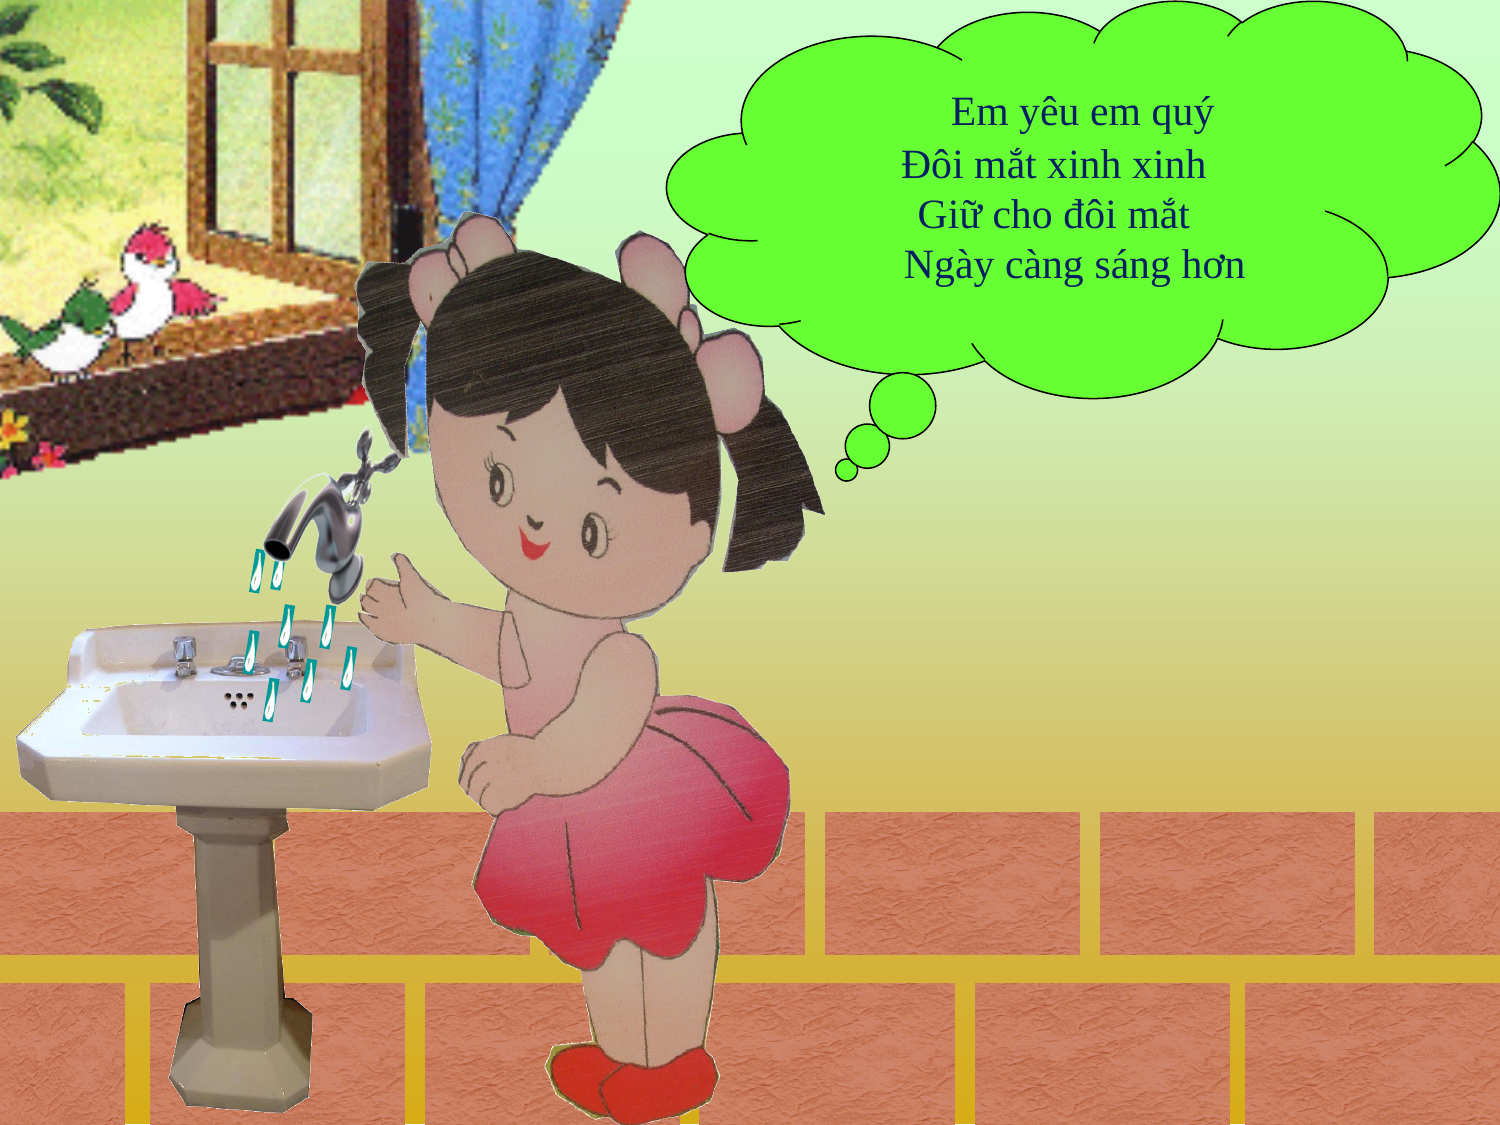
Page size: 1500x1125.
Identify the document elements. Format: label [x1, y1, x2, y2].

text_box [242, 550, 358, 726]
picture [0, 0, 1500, 1125]
